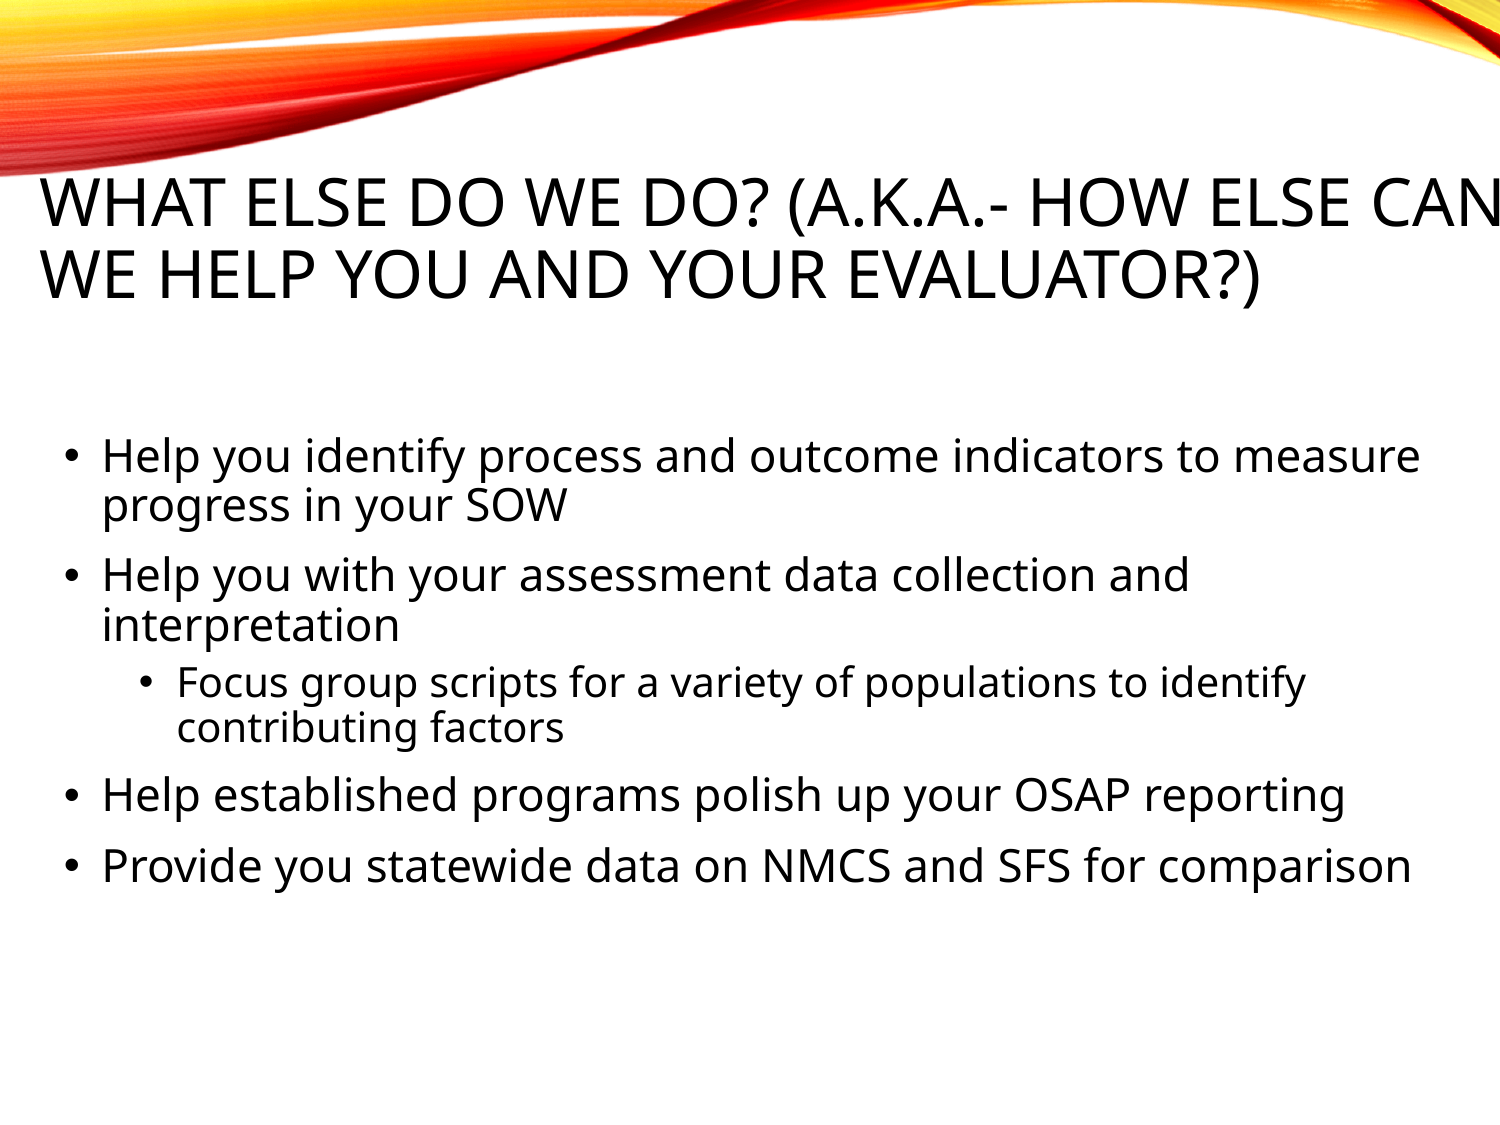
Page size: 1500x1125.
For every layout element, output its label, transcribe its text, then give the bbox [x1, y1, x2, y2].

list Help you identify process and outcome indicators to measure progress in your SOW Help you with your assessment data collection and interpretation Focus group scripts for a variety of populations to identify contributing factors Help established programs polish up your OSAP reporting Provide you statewide data on NMCS and SFS for comparison [48, 425, 1452, 1100]
title What else do we do? (A.k.a.- How else can we help you and your evaluator?) [24, 125, 1500, 356]
picture [0, 0, 1500, 178]
